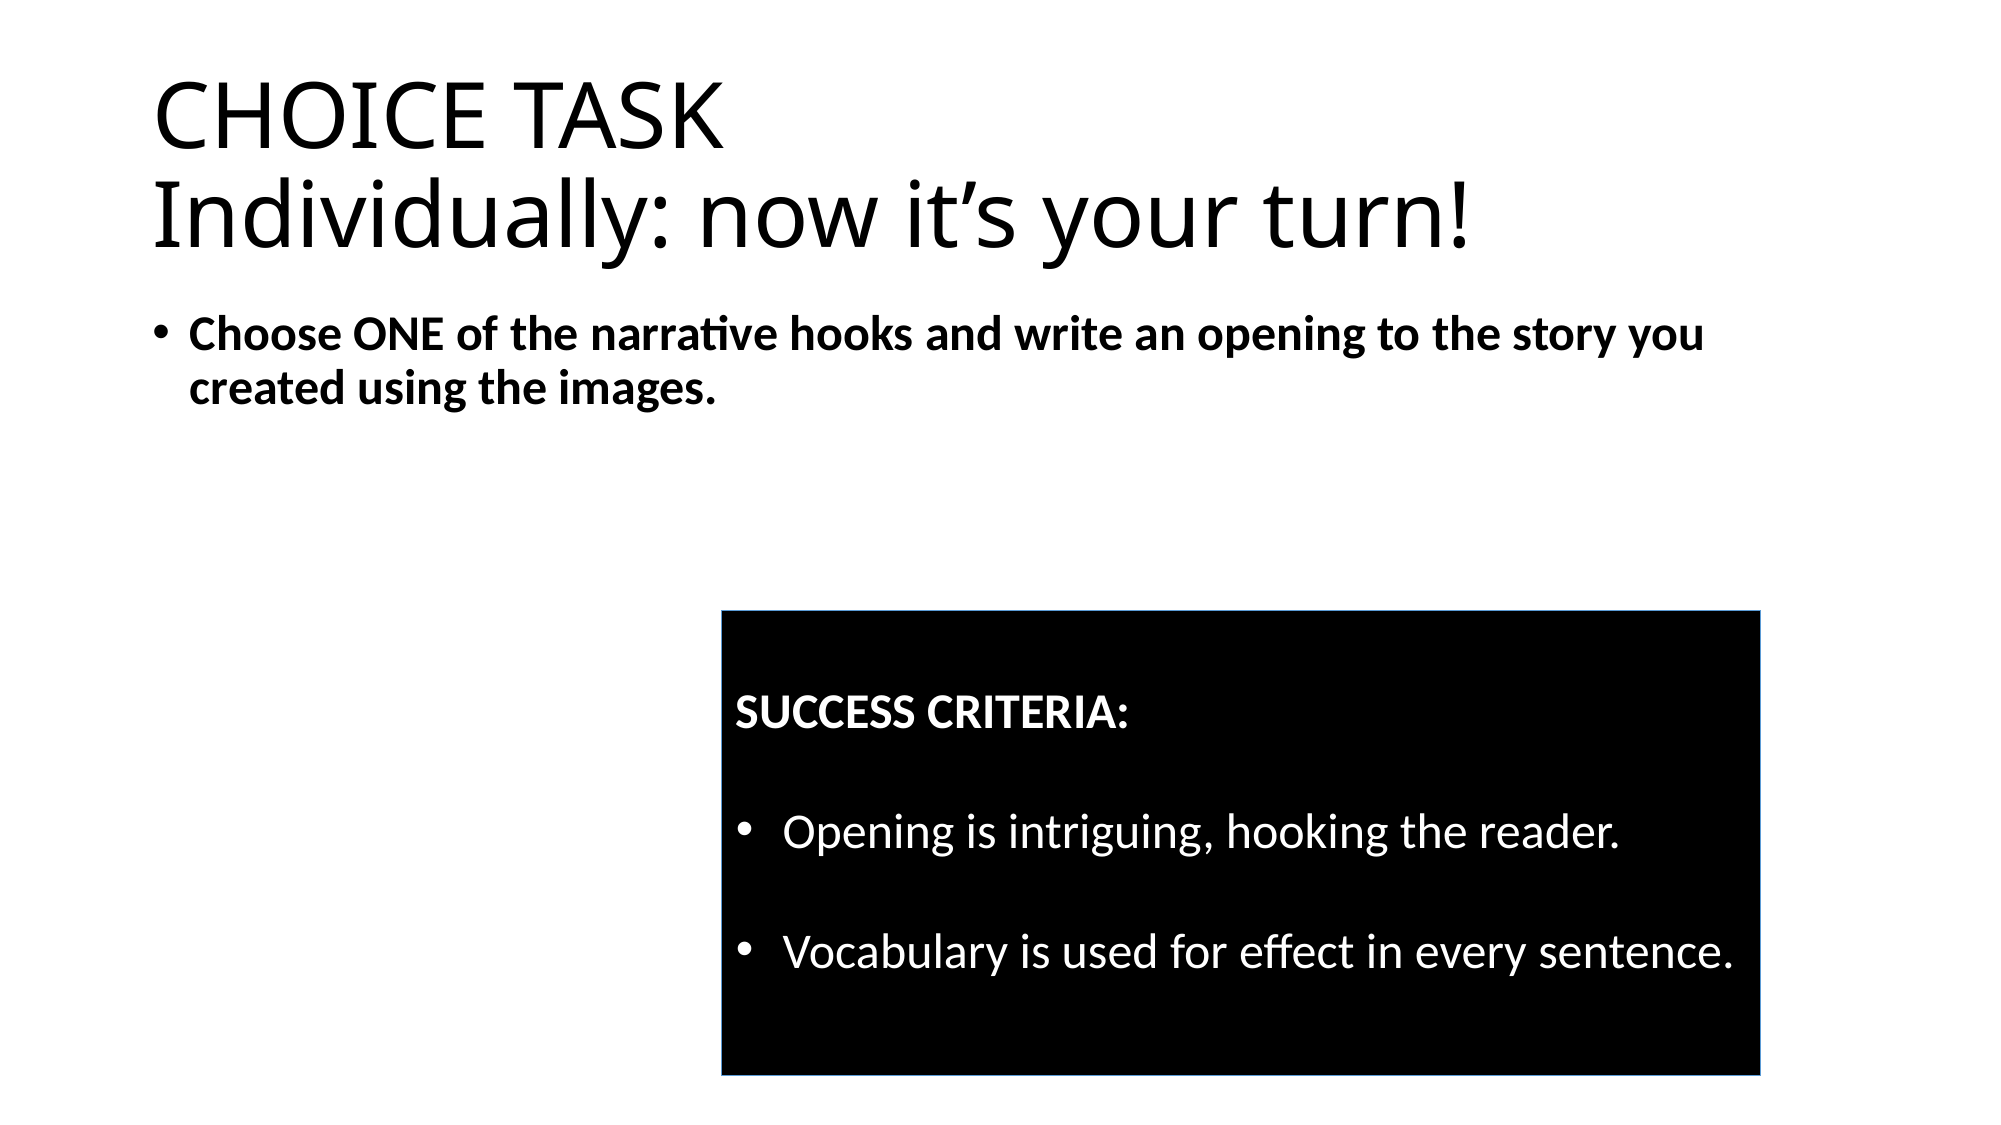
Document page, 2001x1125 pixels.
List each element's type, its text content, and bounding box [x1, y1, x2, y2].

list Choose ONE of the narrative hooks and write an opening to the story you created using the images. [137, 299, 1863, 1014]
title CHOICE TASK Individually: now it’s your turn! [137, 59, 1863, 278]
text_box SUCCESS CRITERIA: Opening is intriguing, hooking the reader. Vocabulary is used for effect in every sentence. [721, 610, 1761, 1076]
